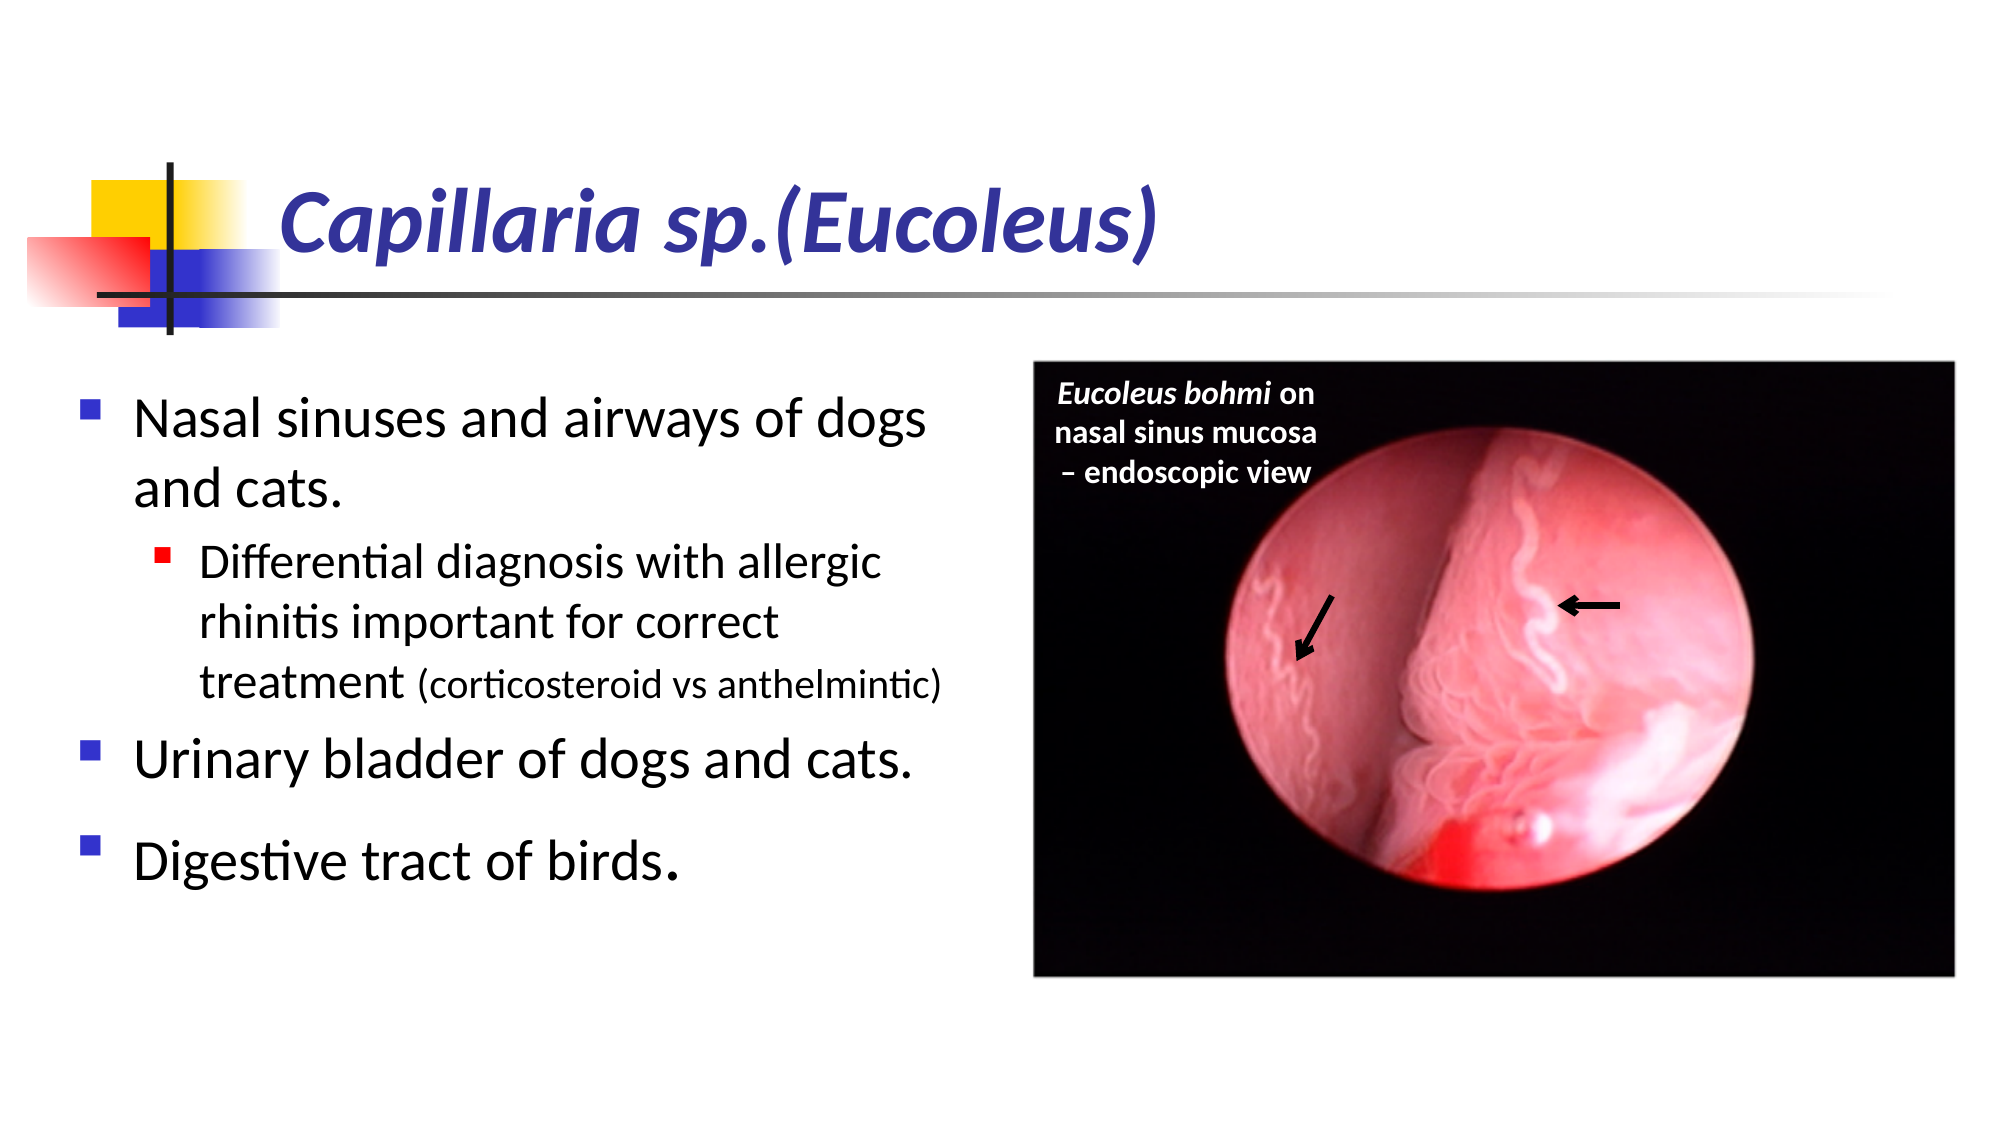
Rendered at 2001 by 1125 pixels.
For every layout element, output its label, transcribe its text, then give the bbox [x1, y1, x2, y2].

title Capillaria sp.(Eucoleus) [265, 90, 1331, 279]
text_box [1296, 595, 1333, 662]
picture [1031, 359, 1958, 980]
list Nasal sinuses and airways of dogs and cats. Differential diagnosis with allergic rhinitis important for correct treatment (corticosteroid vs anthelmintic) Urinary bladder of dogs and cats. Digestive tract of birds. [62, 371, 980, 1002]
